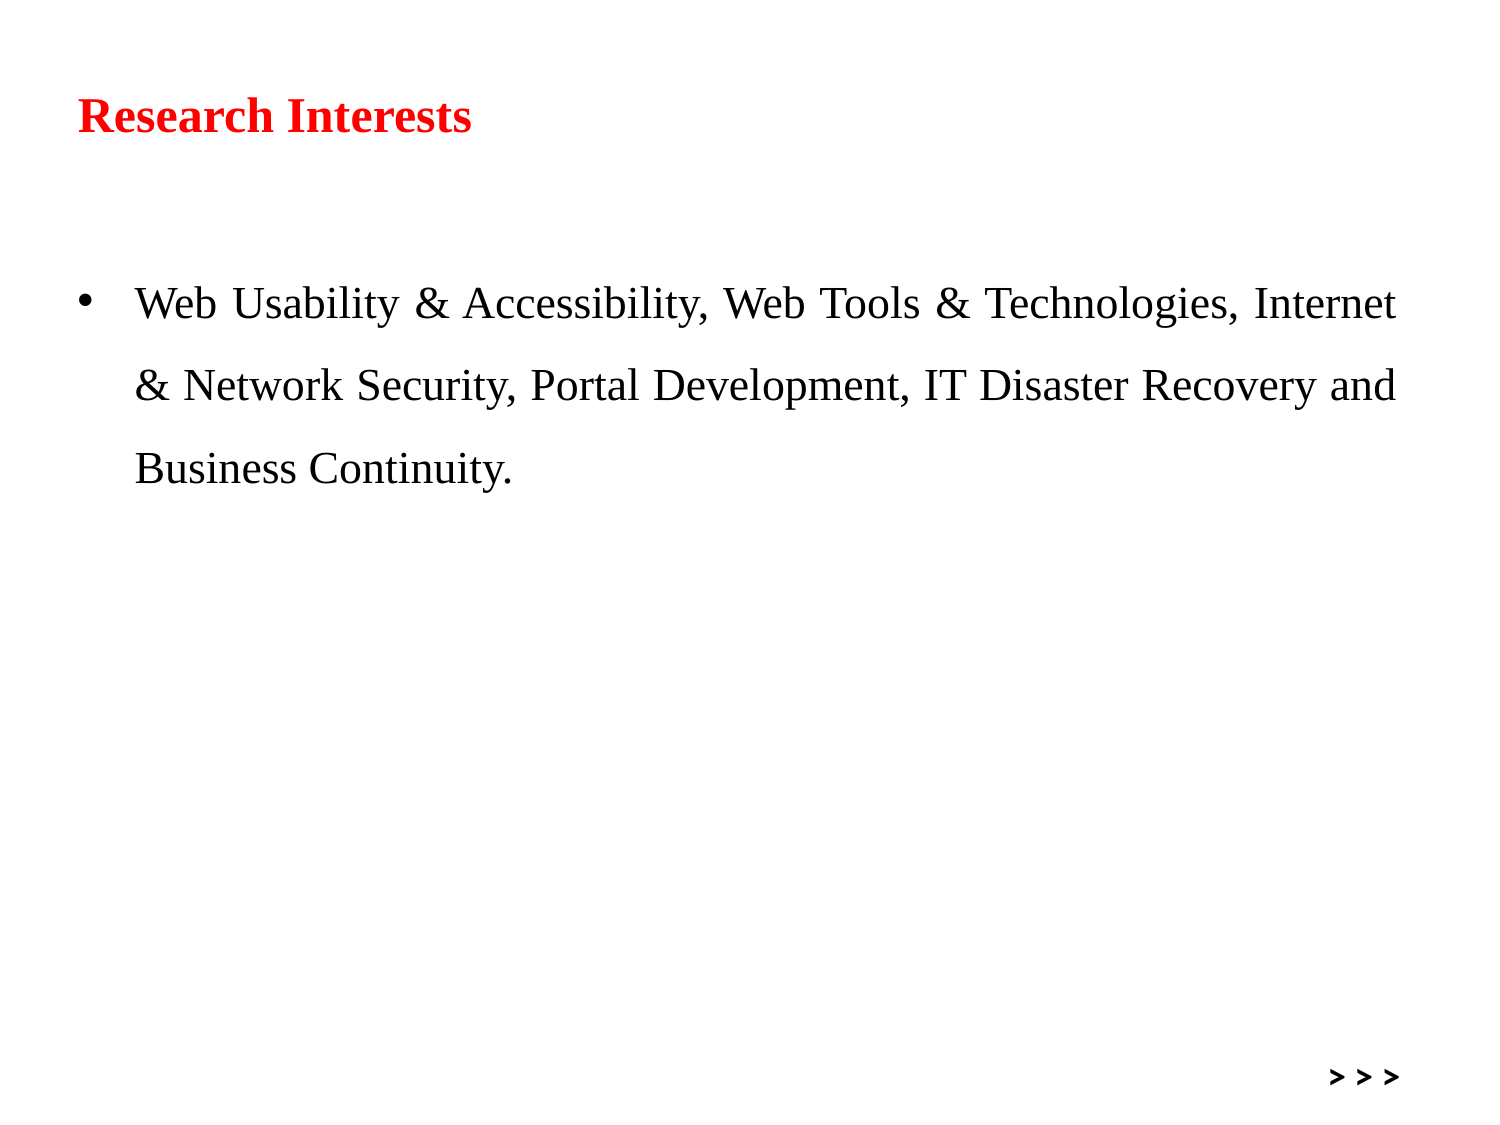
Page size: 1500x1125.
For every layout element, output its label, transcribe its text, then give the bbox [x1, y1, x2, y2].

title Research Interests [50, 62, 500, 163]
text_box > > > [1312, 1044, 1450, 1105]
list Web Usability & Accessibility, Web Tools & Technologies, Internet & Network Security, Portal Development, IT Disaster Recovery and Business Continuity. [62, 237, 1413, 891]
